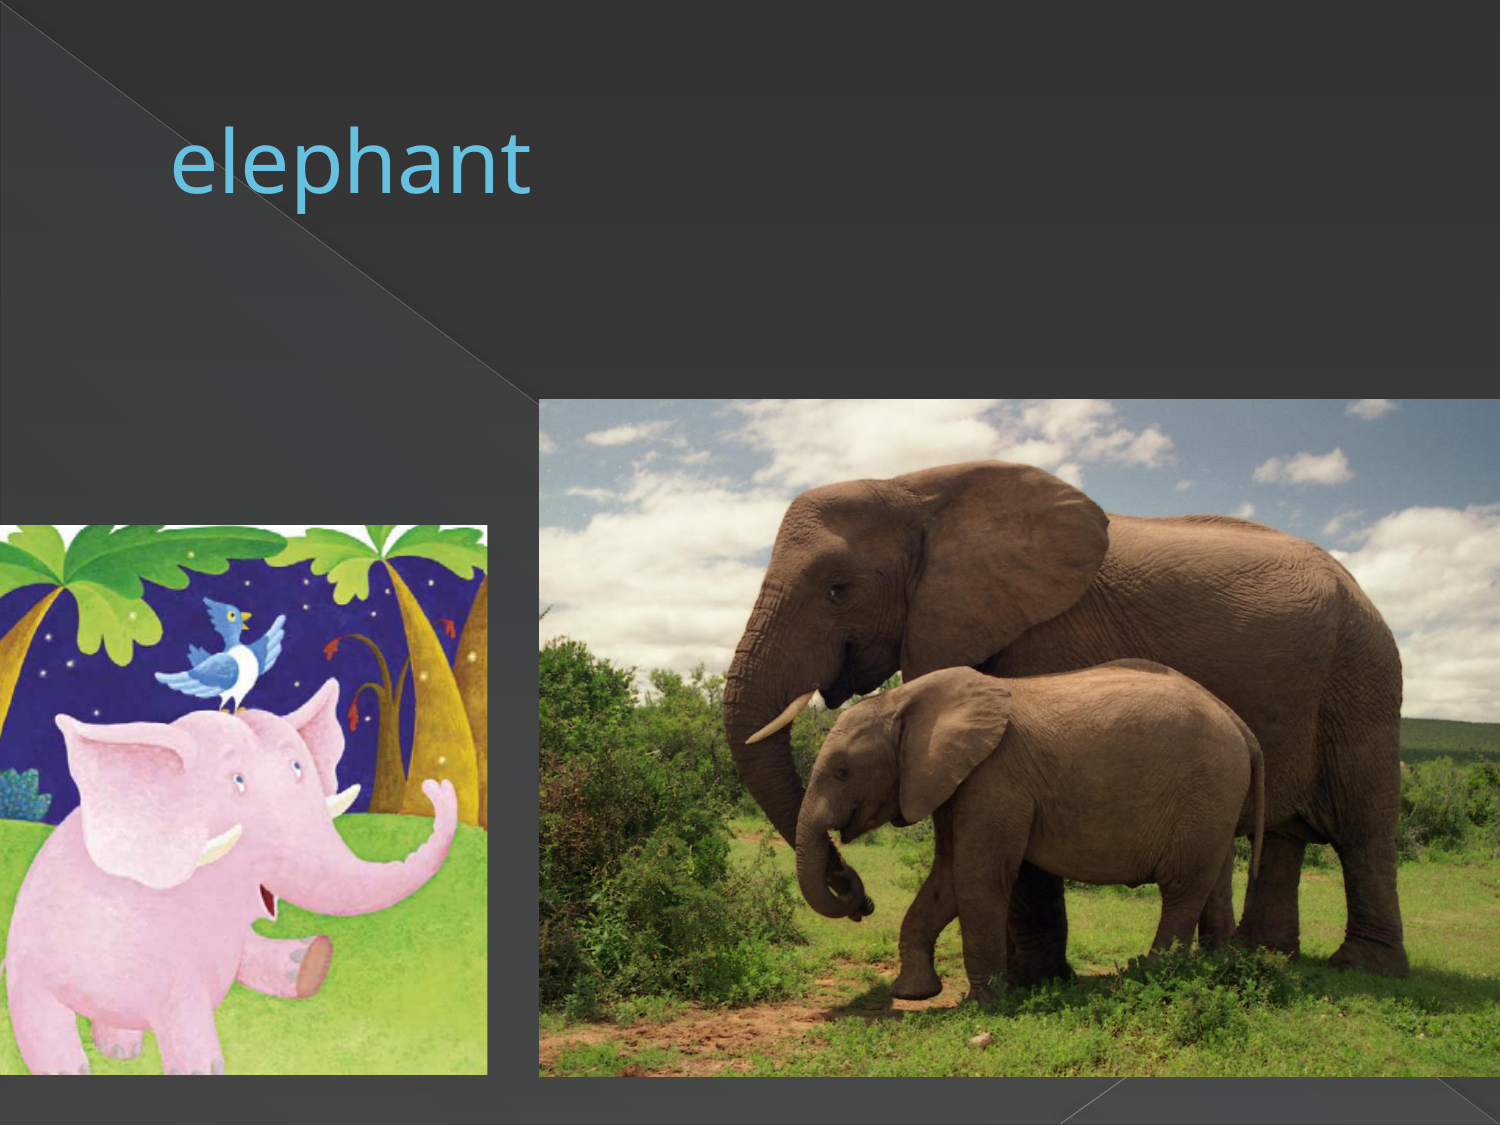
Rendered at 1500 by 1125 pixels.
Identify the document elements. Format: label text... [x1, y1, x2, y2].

picture [539, 399, 1500, 1077]
title elephant [75, 43, 1425, 274]
picture [0, 524, 488, 1076]
